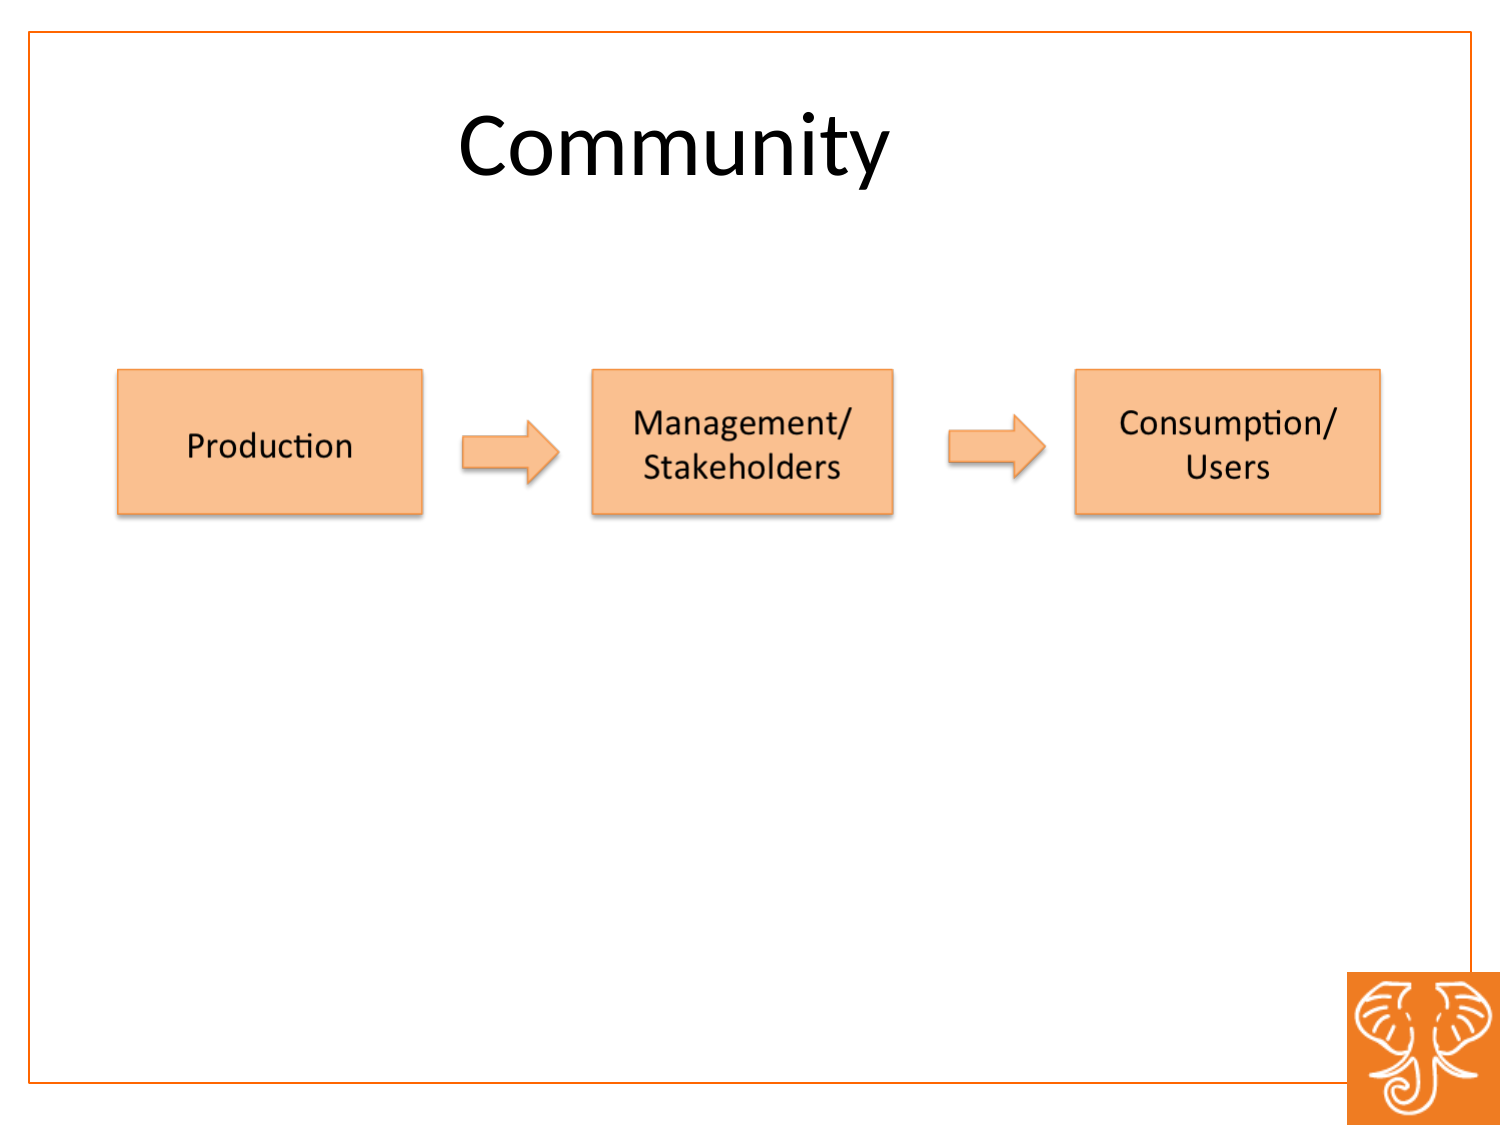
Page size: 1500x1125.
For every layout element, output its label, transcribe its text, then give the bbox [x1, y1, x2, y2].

picture [110, 365, 1388, 526]
picture [1347, 972, 1500, 1125]
title Community [0, 45, 1350, 233]
